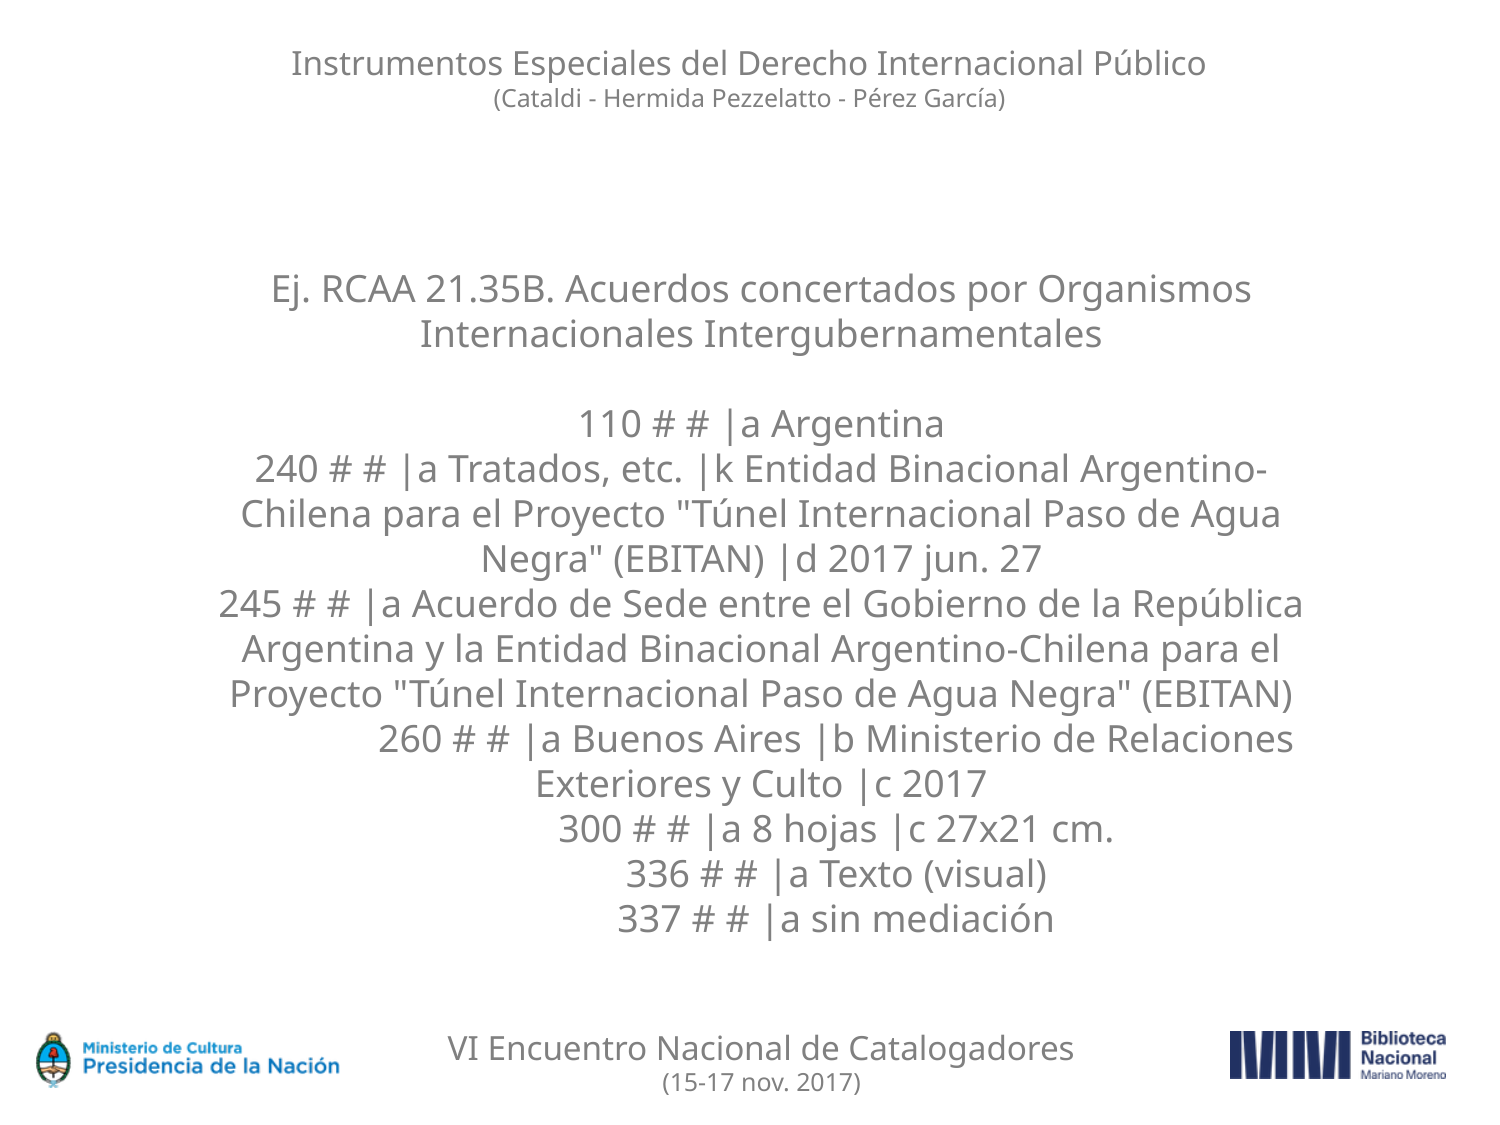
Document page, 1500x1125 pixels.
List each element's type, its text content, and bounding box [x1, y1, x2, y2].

text_box Ej. RCAA 21.35B. Acuerdos concertados por Organismos Internacionales Intergubernamentales 110 # # |a Argentina 240 # # |a Tratados, etc. |k Entidad Binacional Argentino-Chilena para el Proyecto "Túnel Internacional Paso de Agua Negra" (EBITAN) |d 2017 jun. 27 245 # # |a Acuerdo de Sede entre el Gobierno de la República Argentina y la Entidad Binacional Argentino-Chilena para el Proyecto "Túnel Internacional Paso de Agua Negra" (EBITAN) 260 # # |a Buenos Aires |b Ministerio de Relaciones Exteriores y Culto |c 2017 300 # # |a 8 hojas |c 27x21 cm. 336 # # |a Texto (visual) 337 # # |a sin mediación [175, 257, 1348, 993]
picture [34, 1030, 341, 1088]
text_box VI Encuentro Nacional de Catalogadores (15-17 nov. 2017) [410, 1019, 1114, 1105]
picture [1230, 1030, 1447, 1079]
text_box Instrumentos Especiales del Derecho Internacional Público (Cataldi - Hermida Pezzelatto - Pérez García) [163, 35, 1336, 120]
